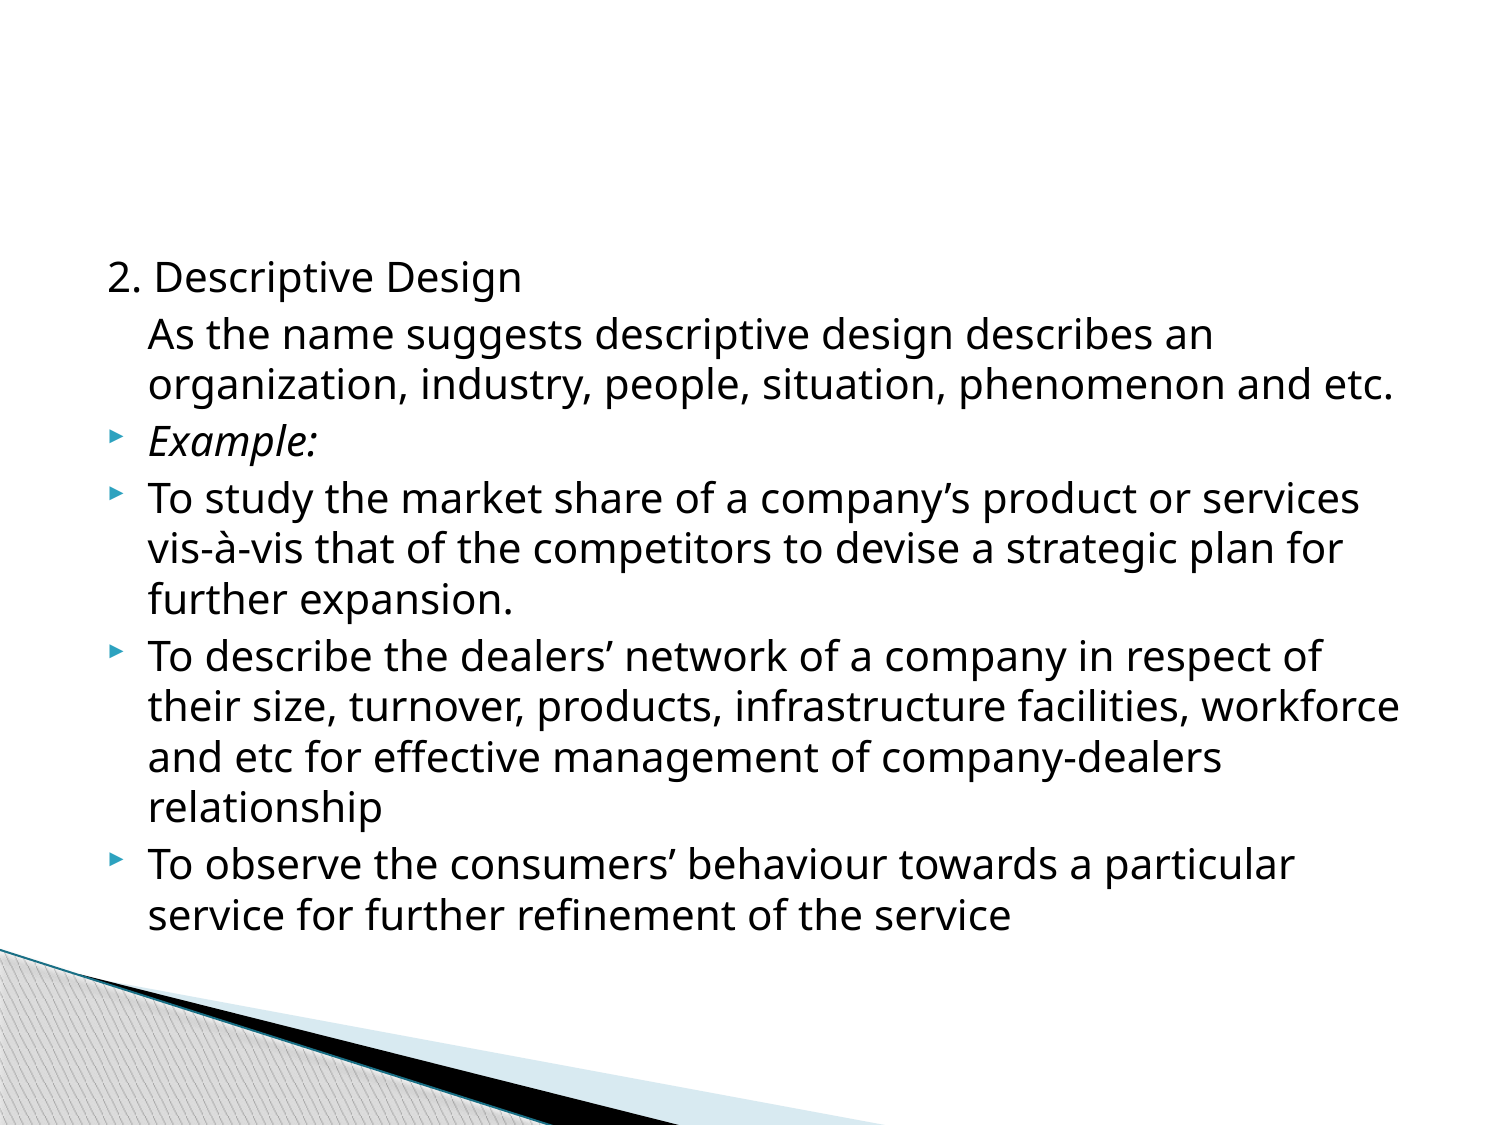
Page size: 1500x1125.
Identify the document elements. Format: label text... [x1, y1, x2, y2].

list 2. Descriptive Design As the name suggests descriptive design describes an organization, industry, people, situation, phenomenon and etc. Example: To study the market share of a company’s product or services vis-à-vis that of the competitors to devise a strategic plan for further expansion. To describe the dealers’ network of a company in respect of their size, turnover, products, infrastructure facilities, workforce and etc for effective management of company-dealers relationship To observe the consumers’ behaviour towards a particular service for further refinement of the service [75, 243, 1425, 986]
